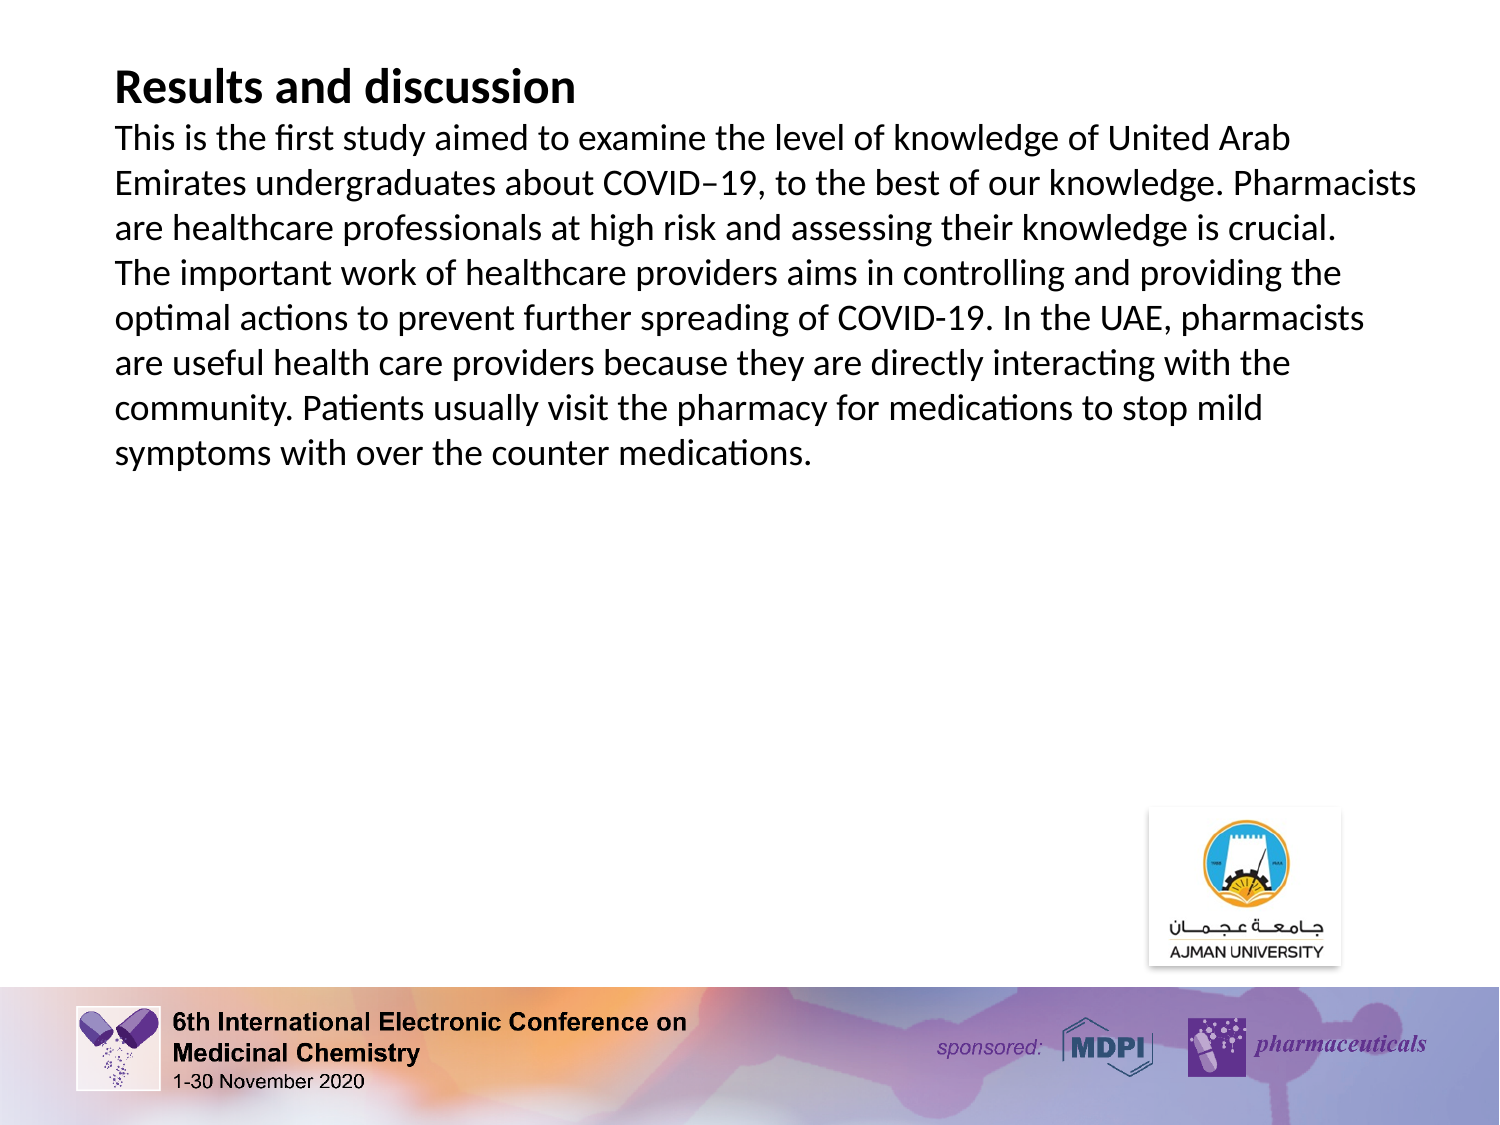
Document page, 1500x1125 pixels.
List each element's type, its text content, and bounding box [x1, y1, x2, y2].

picture [0, 987, 1499, 1125]
text_box Results and discussion This is the first study aimed to examine the level of knowledge of United Arab Emirates undergraduates about COVID–19, to the best of our knowledge. Pharmacists are healthcare professionals at high risk and assessing their knowledge is crucial. The important work of healthcare providers aims in controlling and providing the optimal actions to prevent further spreading of COVID-19. In the UAE, pharmacists are useful health care providers because they are directly interacting with the community. Patients usually visit the pharmacy for medications to stop mild symptoms with over the counter medications. [99, 45, 1438, 541]
picture [1149, 807, 1341, 966]
